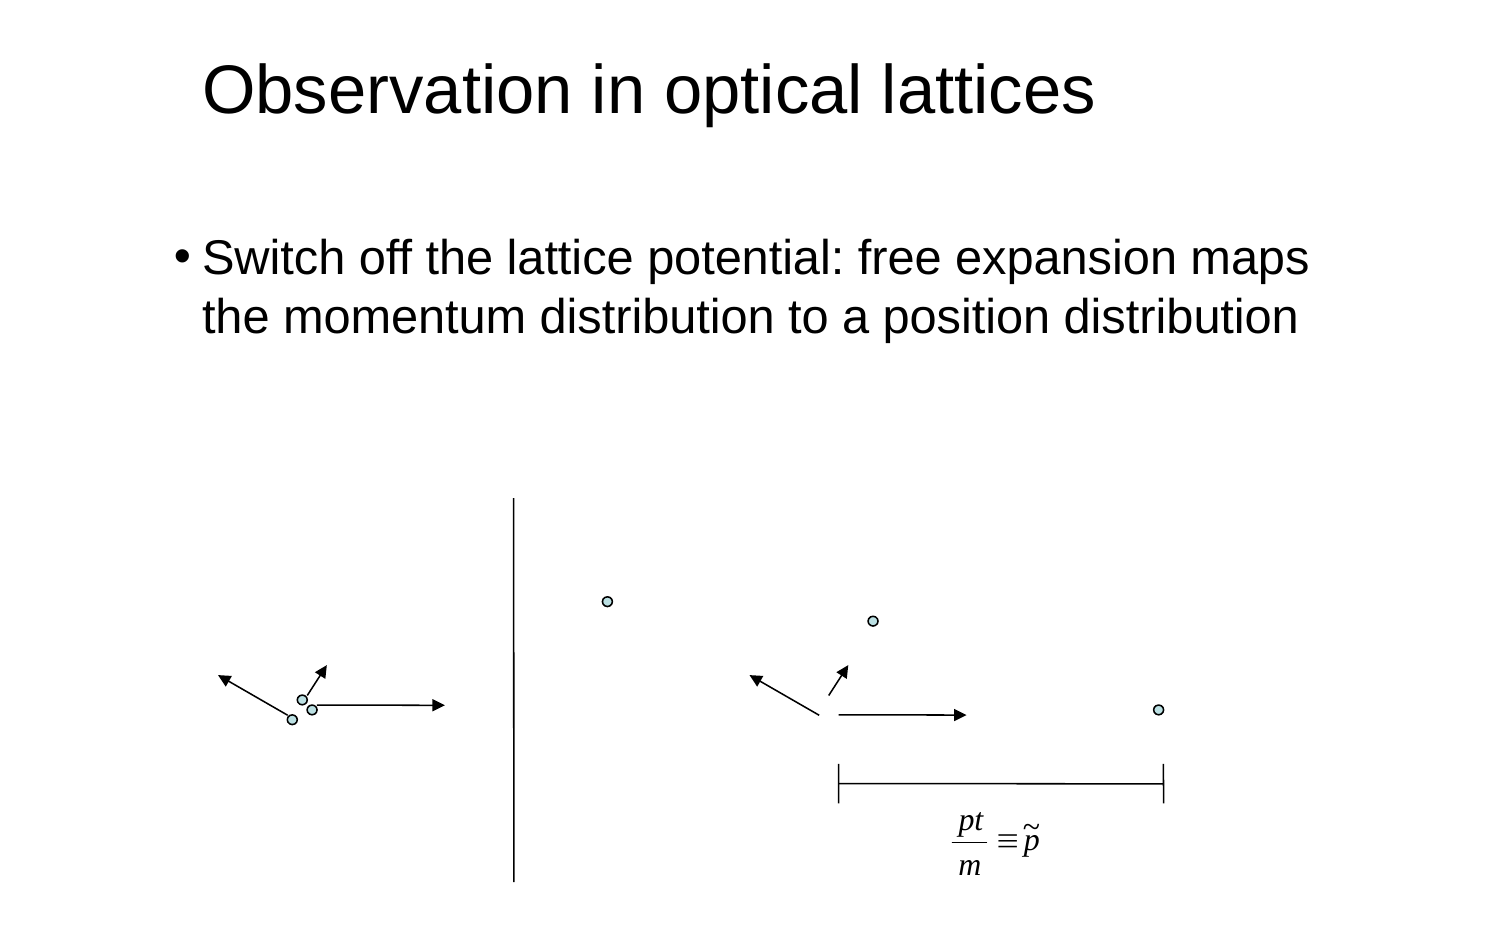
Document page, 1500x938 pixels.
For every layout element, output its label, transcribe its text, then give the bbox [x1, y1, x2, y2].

text_box [749, 675, 820, 716]
text_box [602, 596, 613, 607]
text_box [316, 699, 445, 712]
text_box [307, 705, 318, 715]
text_box [287, 714, 298, 725]
text_box [307, 665, 327, 696]
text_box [947, 799, 1046, 883]
text_box [828, 665, 849, 696]
text_box [1153, 705, 1164, 715]
text_box [218, 675, 288, 716]
title Observation in optical lattices [187, 37, 1313, 194]
text_box [838, 708, 967, 722]
list Switch off the lattice potential: free expansion maps the momentum distribution to a position distribution [159, 218, 1347, 361]
text_box [868, 616, 879, 627]
text_box [297, 695, 308, 705]
